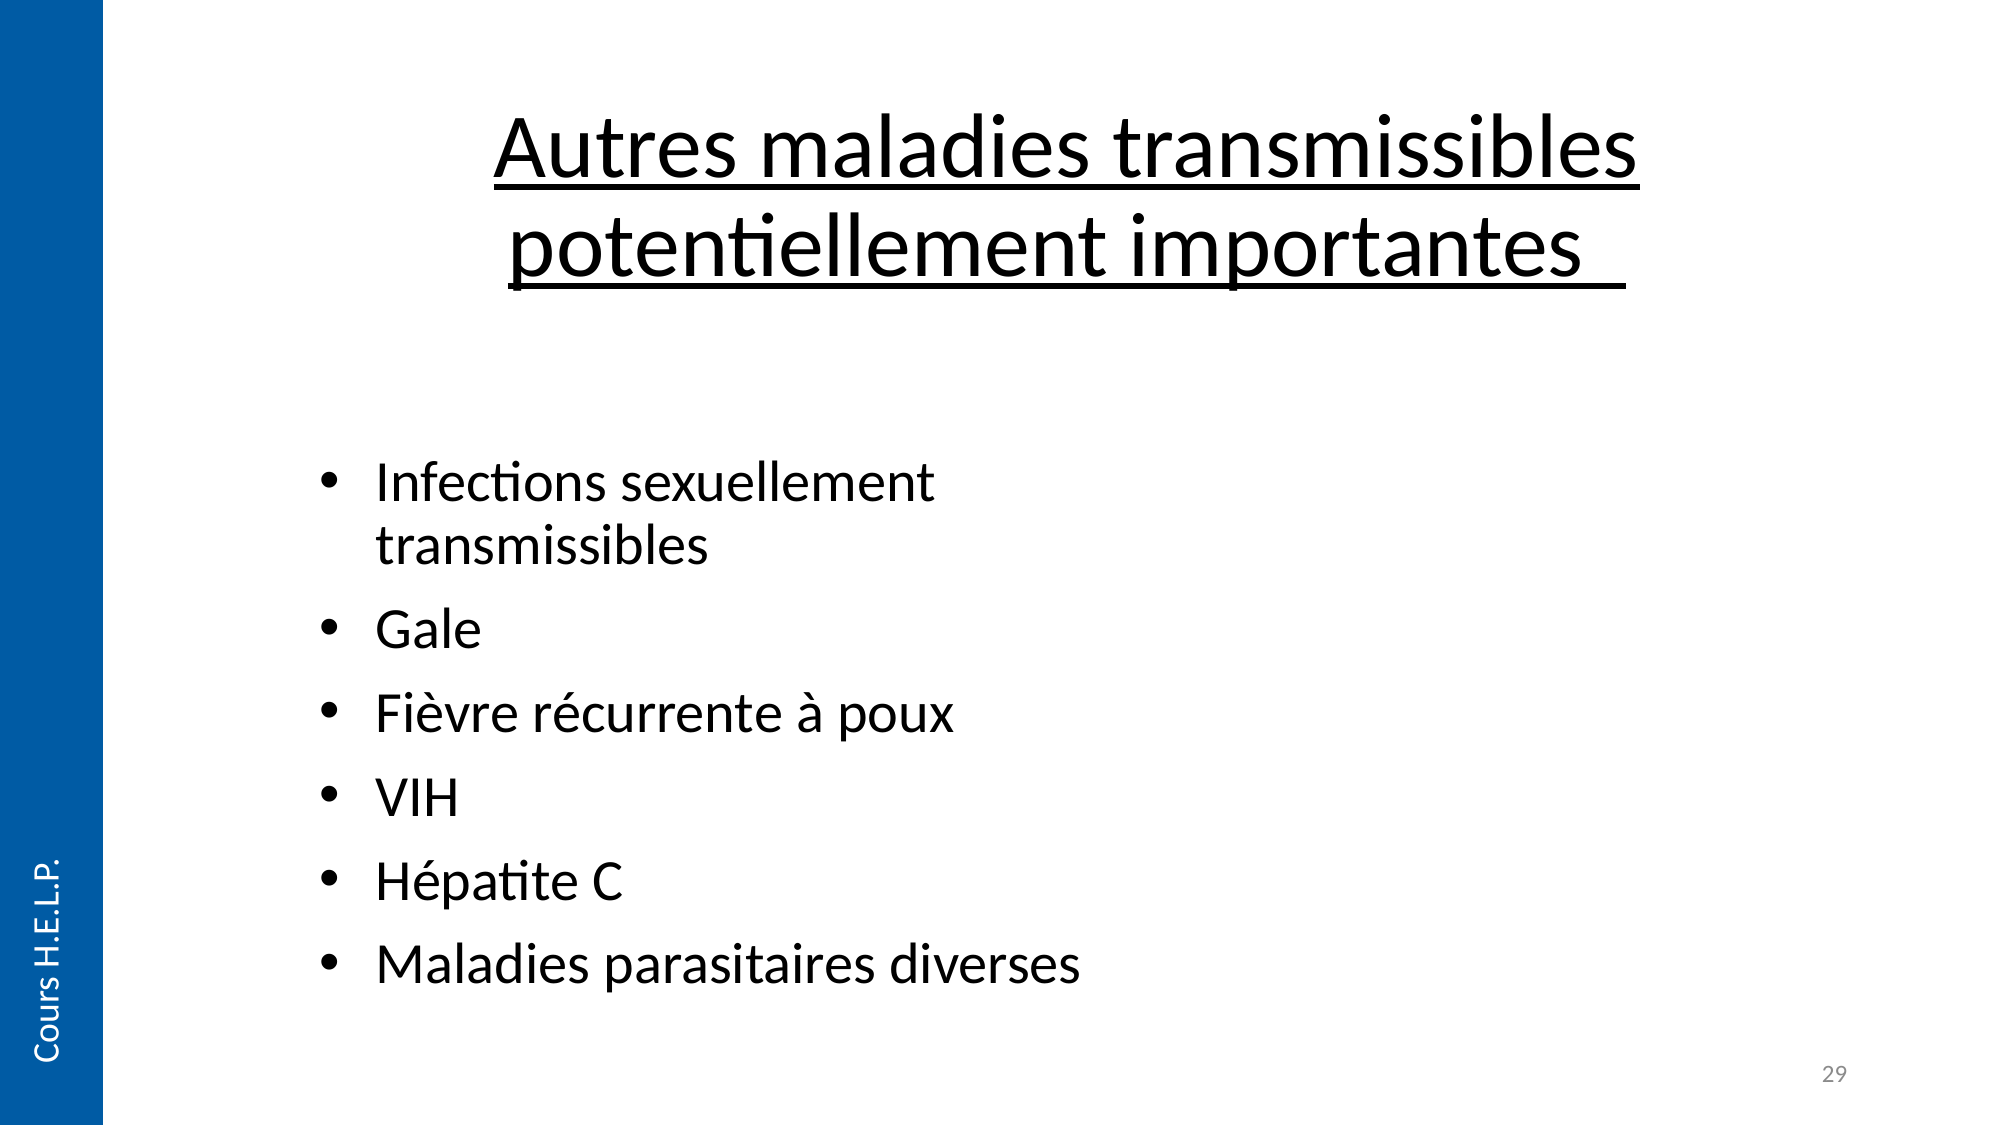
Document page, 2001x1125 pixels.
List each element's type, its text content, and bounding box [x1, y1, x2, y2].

title Autres maladies transmissibles potentiellement importantes [204, 88, 1930, 307]
list Infections sexuellement transmissibles Gale Fièvre récurrente à poux VIH Hépatite C Maladies parasitaires diverses [304, 443, 1176, 990]
text_box [0, 0, 104, 1125]
text_box Cours H.E.L.P. [13, 841, 90, 1079]
slide_number 29 [1412, 1042, 1863, 1103]
